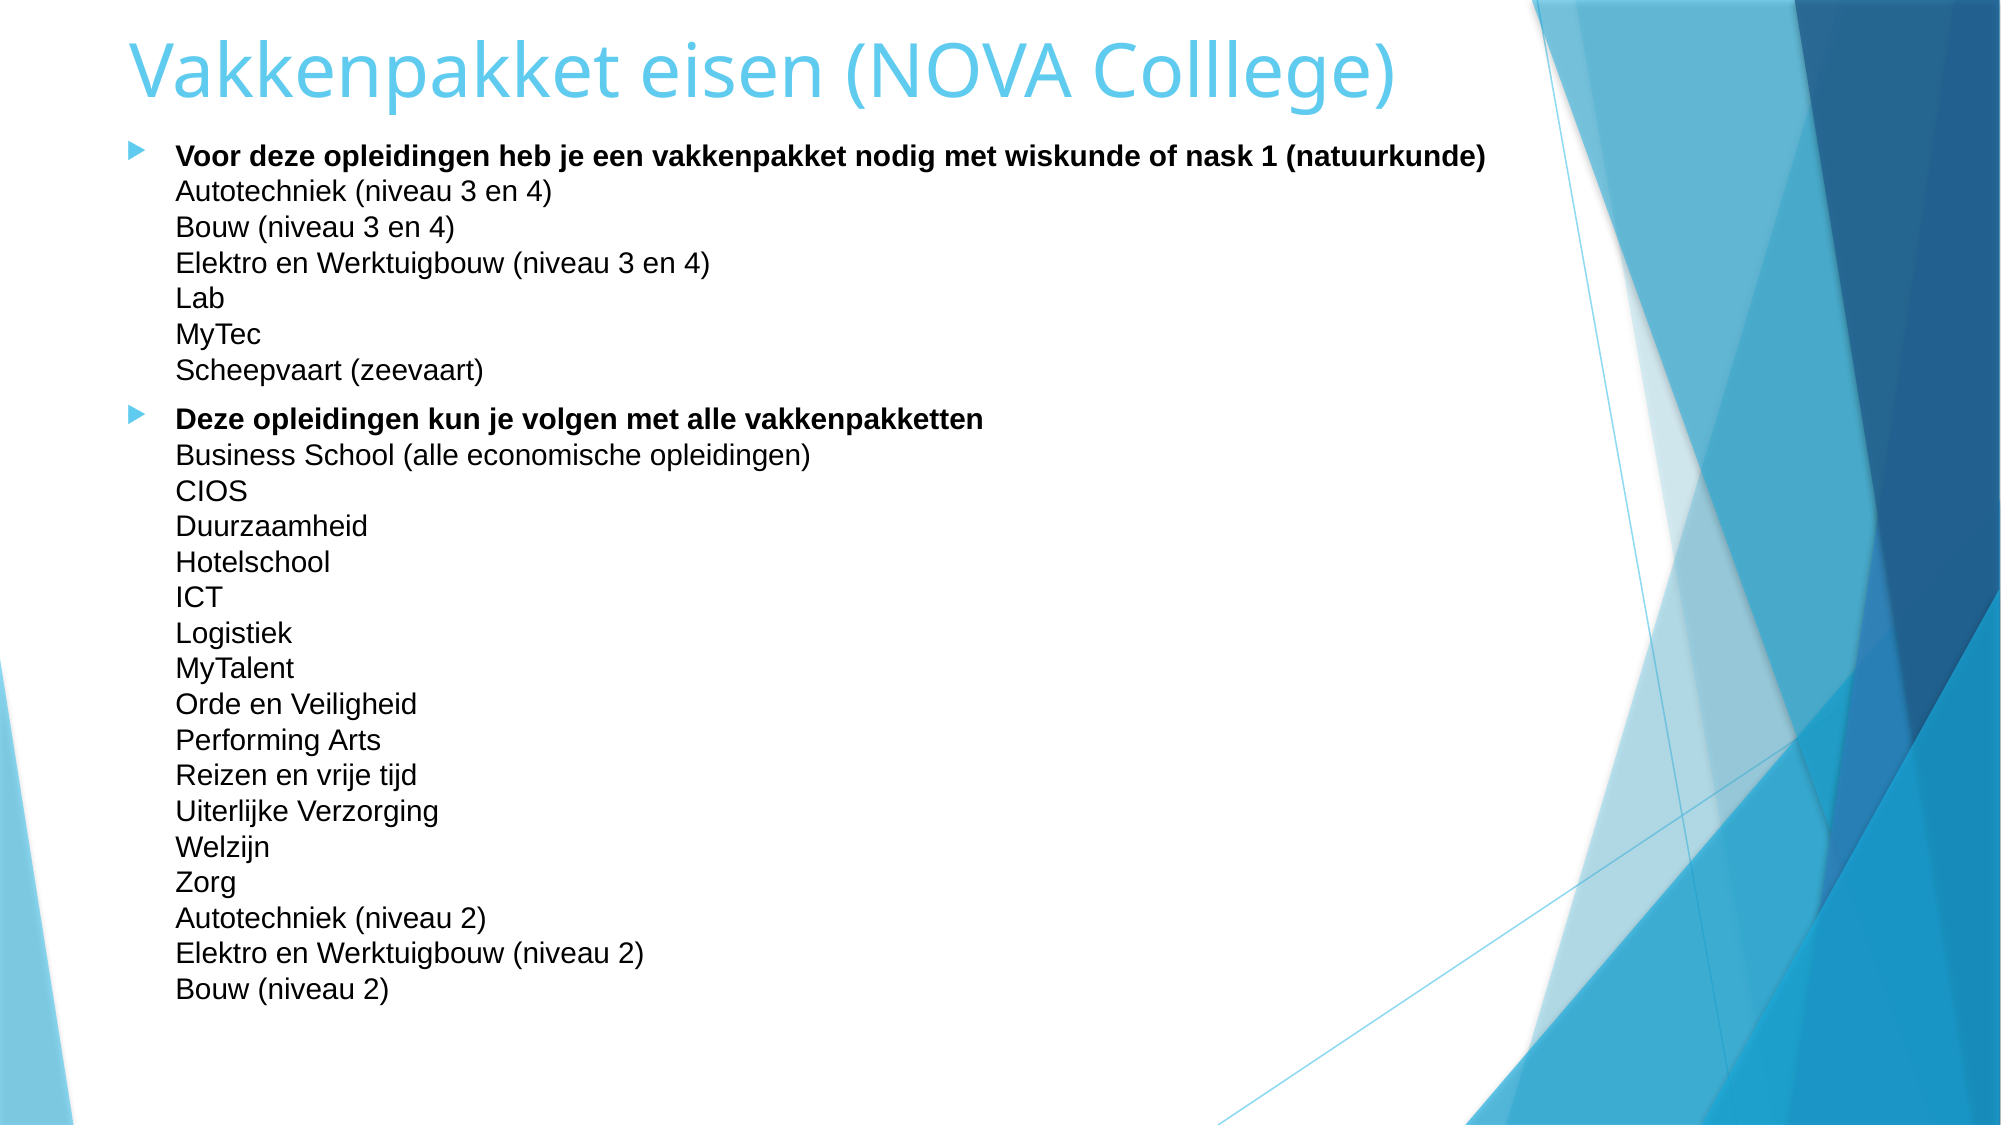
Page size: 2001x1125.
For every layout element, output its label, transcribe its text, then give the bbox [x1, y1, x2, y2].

list Voor deze opleidingen heb je een vakkenpakket nodig met wiskunde of nask 1 (natuurkunde) Autotechniek (niveau 3 en 4) Bouw (niveau 3 en 4) Elektro en Werktuigbouw (niveau 3 en 4) Lab MyTec Scheepvaart (zeevaart) Deze opleidingen kun je volgen met alle vakkenpakketten Business School (alle economische opleidingen) CIOS Duurzaamheid Hotelschool ICT Logistiek MyTalent Orde en Veiligheid Performing Arts Reizen en vrije tijd Uiterlijke Verzorging Welzijn Zorg Autotechniek (niveau 2) Elektro en Werktuigbouw (niveau 2) Bouw (niveau 2) [111, 129, 1522, 1125]
title Vakkenpakket eisen (NOVA Colllege) [114, 14, 1525, 143]
